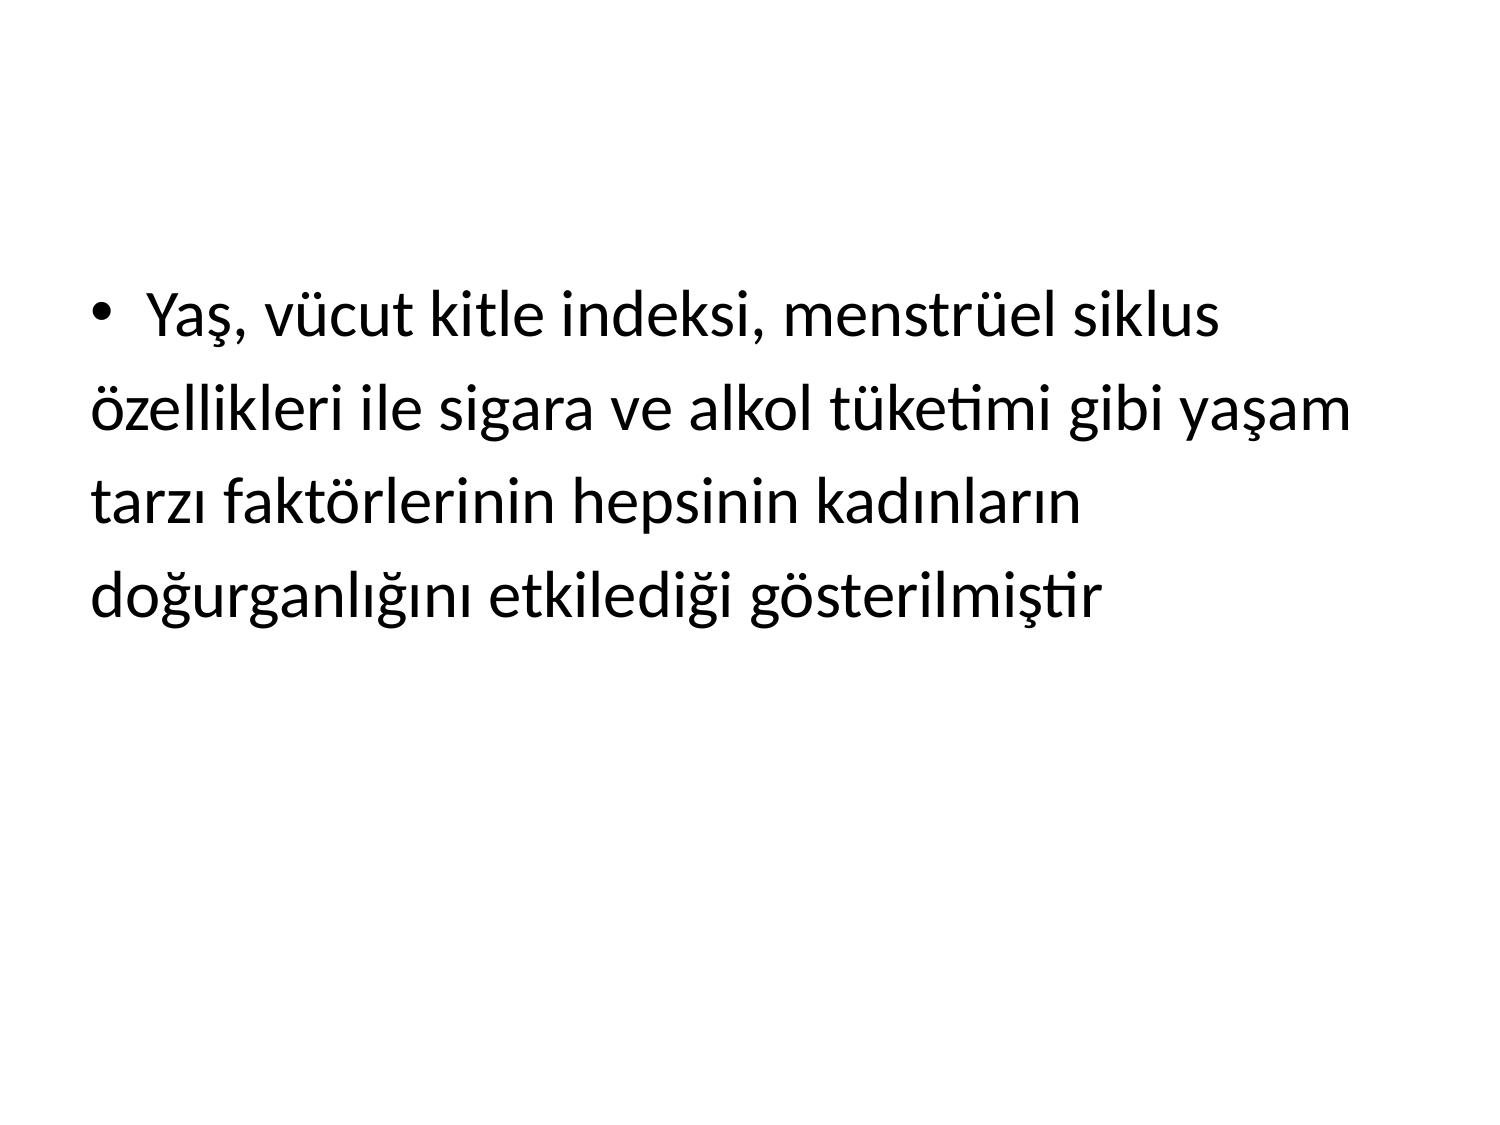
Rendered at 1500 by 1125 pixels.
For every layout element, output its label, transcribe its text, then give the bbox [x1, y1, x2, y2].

list Yaş, vücut kitle indeksi, menstrüel siklus özellikleri ile sigara ve alkol tüketimi gibi yaşam tarzı faktörlerinin hepsinin kadınların doğurganlığını etkilediği gösterilmiştir [75, 262, 1425, 1005]
